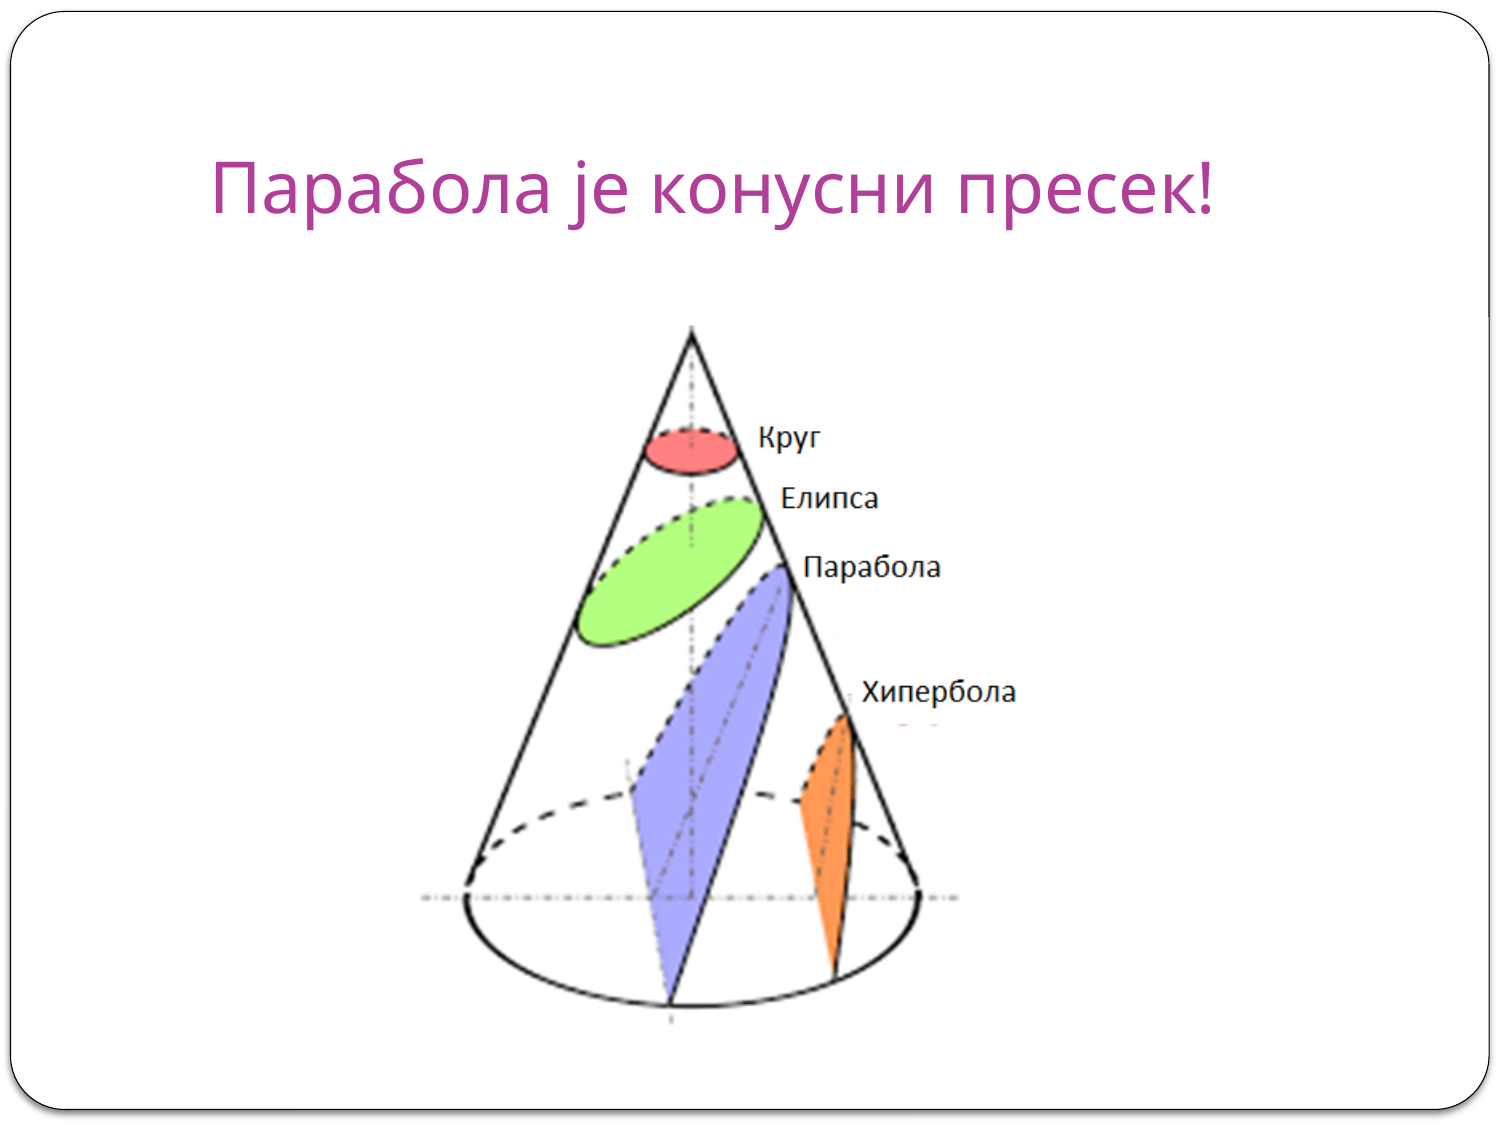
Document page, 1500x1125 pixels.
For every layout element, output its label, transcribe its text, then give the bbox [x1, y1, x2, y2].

title Парабола је конусни пресек! [194, 55, 1280, 243]
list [411, 278, 1294, 1036]
